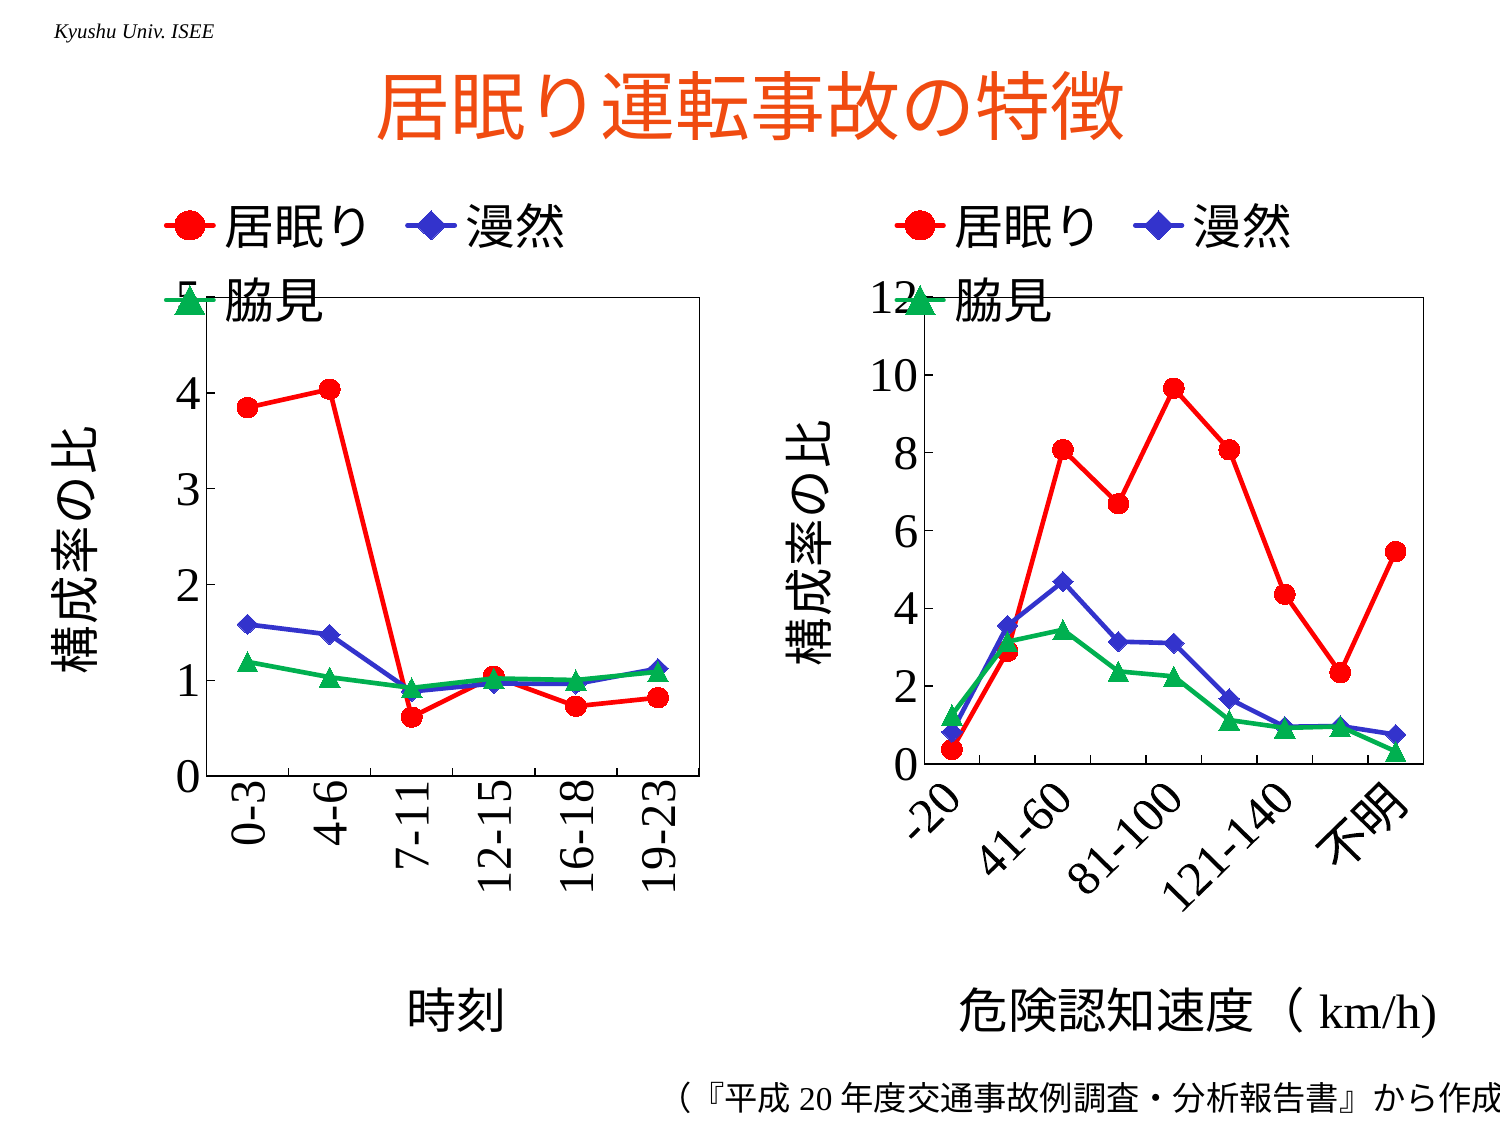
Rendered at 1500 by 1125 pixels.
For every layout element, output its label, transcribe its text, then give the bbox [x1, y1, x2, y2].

chart [17, 172, 715, 1057]
chart [749, 172, 1448, 1057]
text_box （『平成20年度交通事故例調査・分析報告書』から作成） [643, 1069, 1500, 1125]
title 居眠り運転事故の特徴 [112, 10, 1388, 199]
